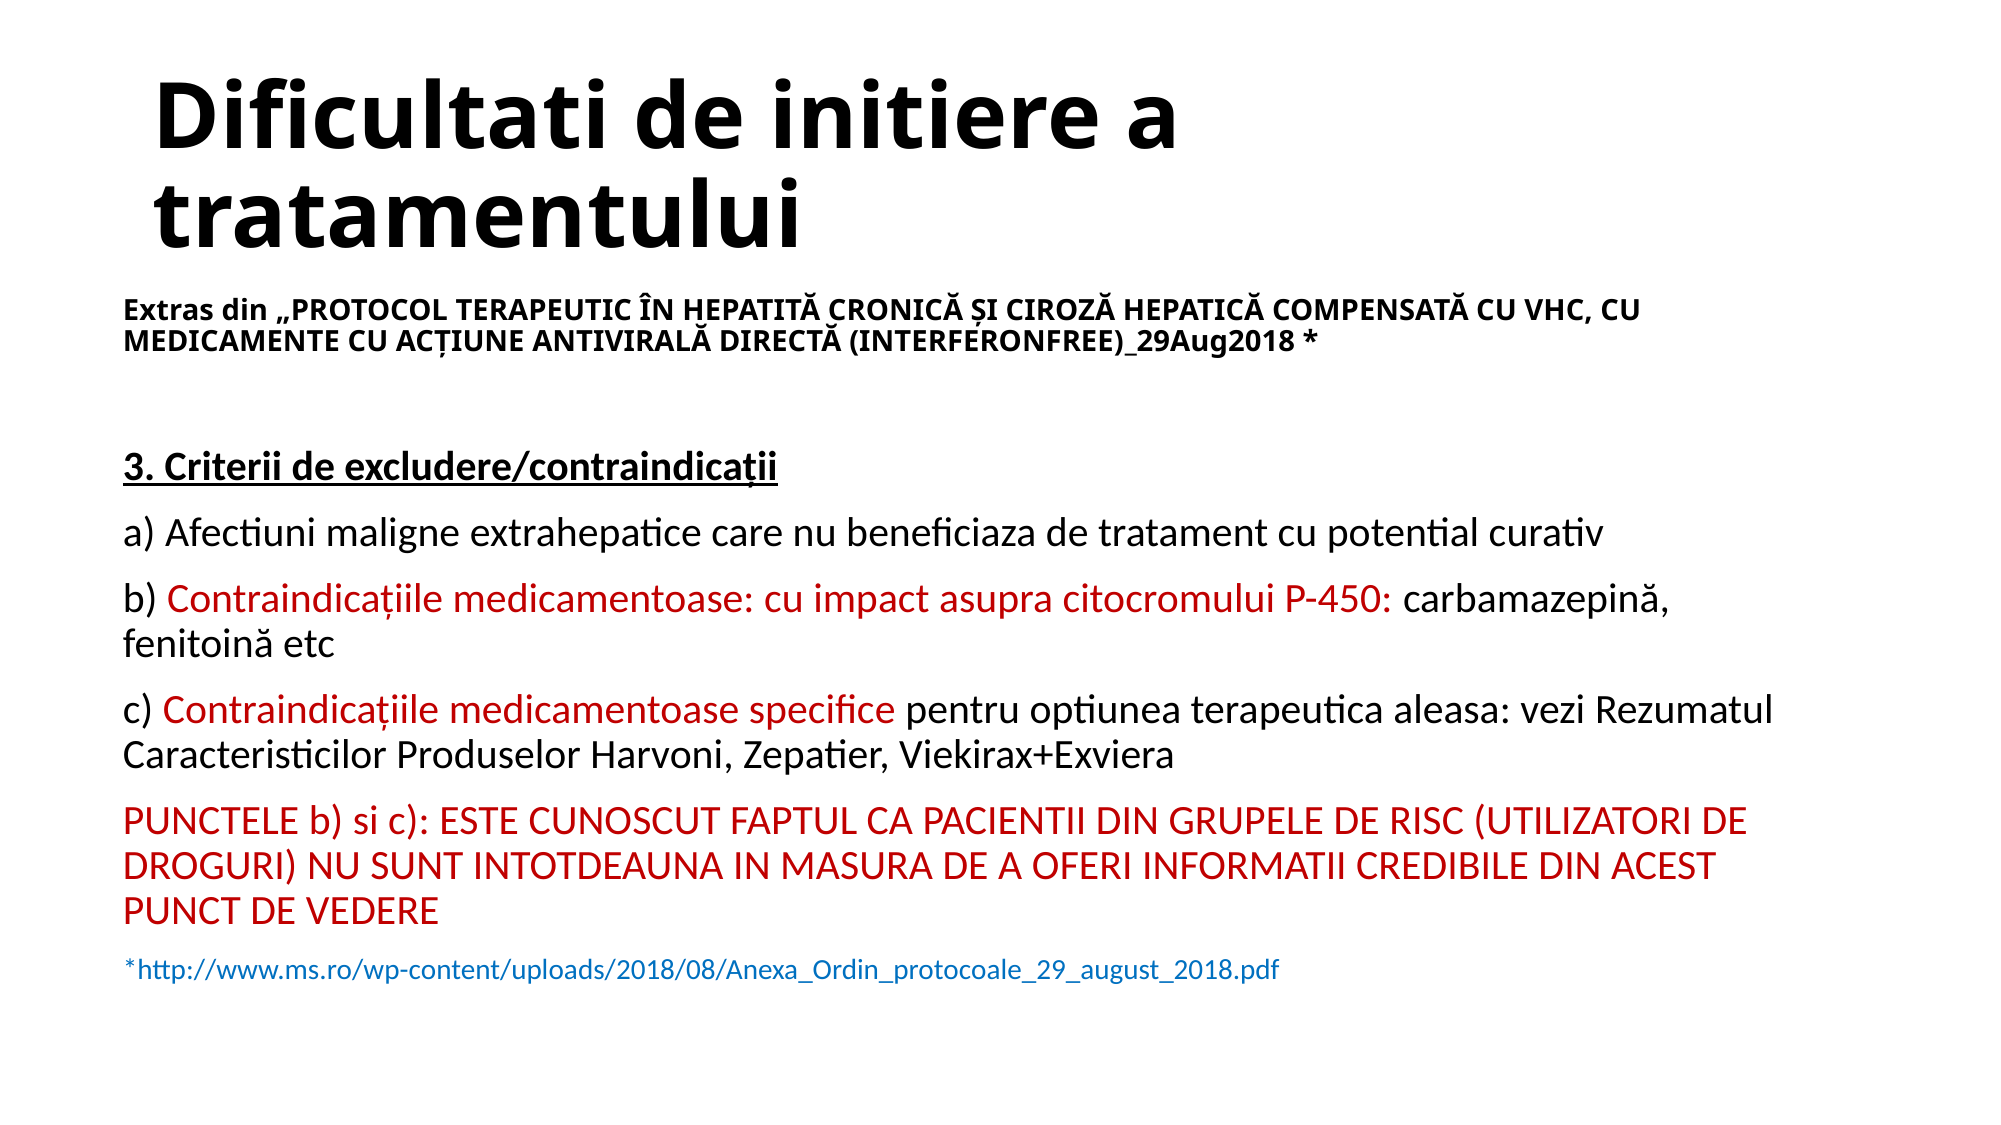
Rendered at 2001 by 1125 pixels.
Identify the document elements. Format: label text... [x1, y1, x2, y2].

list Extras din „PROTOCOL TERAPEUTIC ÎN HEPATITĂ CRONICĂ ŞI CIROZĂ HEPATICĂ COMPENSATĂ CU VHC, CU MEDICAMENTE CU ACȚIUNE ANTIVIRALĂ DIRECTĂ (INTERFERONFREE)_29Aug2018 * 3. Criterii de excludere/contraindicaţii a) Afectiuni maligne extrahepatice care nu beneficiaza de tratament cu potential curativ b) Contraindicaţiile medicamentoase: cu impact asupra citocromului P-450: carbamazepină, fenitoină etc c) Contraindicaţiile medicamentoase specifice pentru optiunea terapeutica aleasa: vezi Rezumatul Caracteristicilor Produselor Harvoni, Zepatier, Viekirax+Exviera PUNCTELE b) si c): ESTE CUNOSCUT FAPTUL CA PACIENTII DIN GRUPELE DE RISC (UTILIZATORI DE DROGURI) NU SUNT INTOTDEAUNA IN MASURA DE A OFERI INFORMATII CREDIBILE DIN ACEST PUNCT DE VEDERE *http://www.ms.ro/wp-content/uploads/2018/08/Anexa_Ordin_protocoale_29_august_2018.pdf [107, 287, 1833, 1001]
title Dificultati de initiere a tratamentului [137, 59, 1863, 278]
